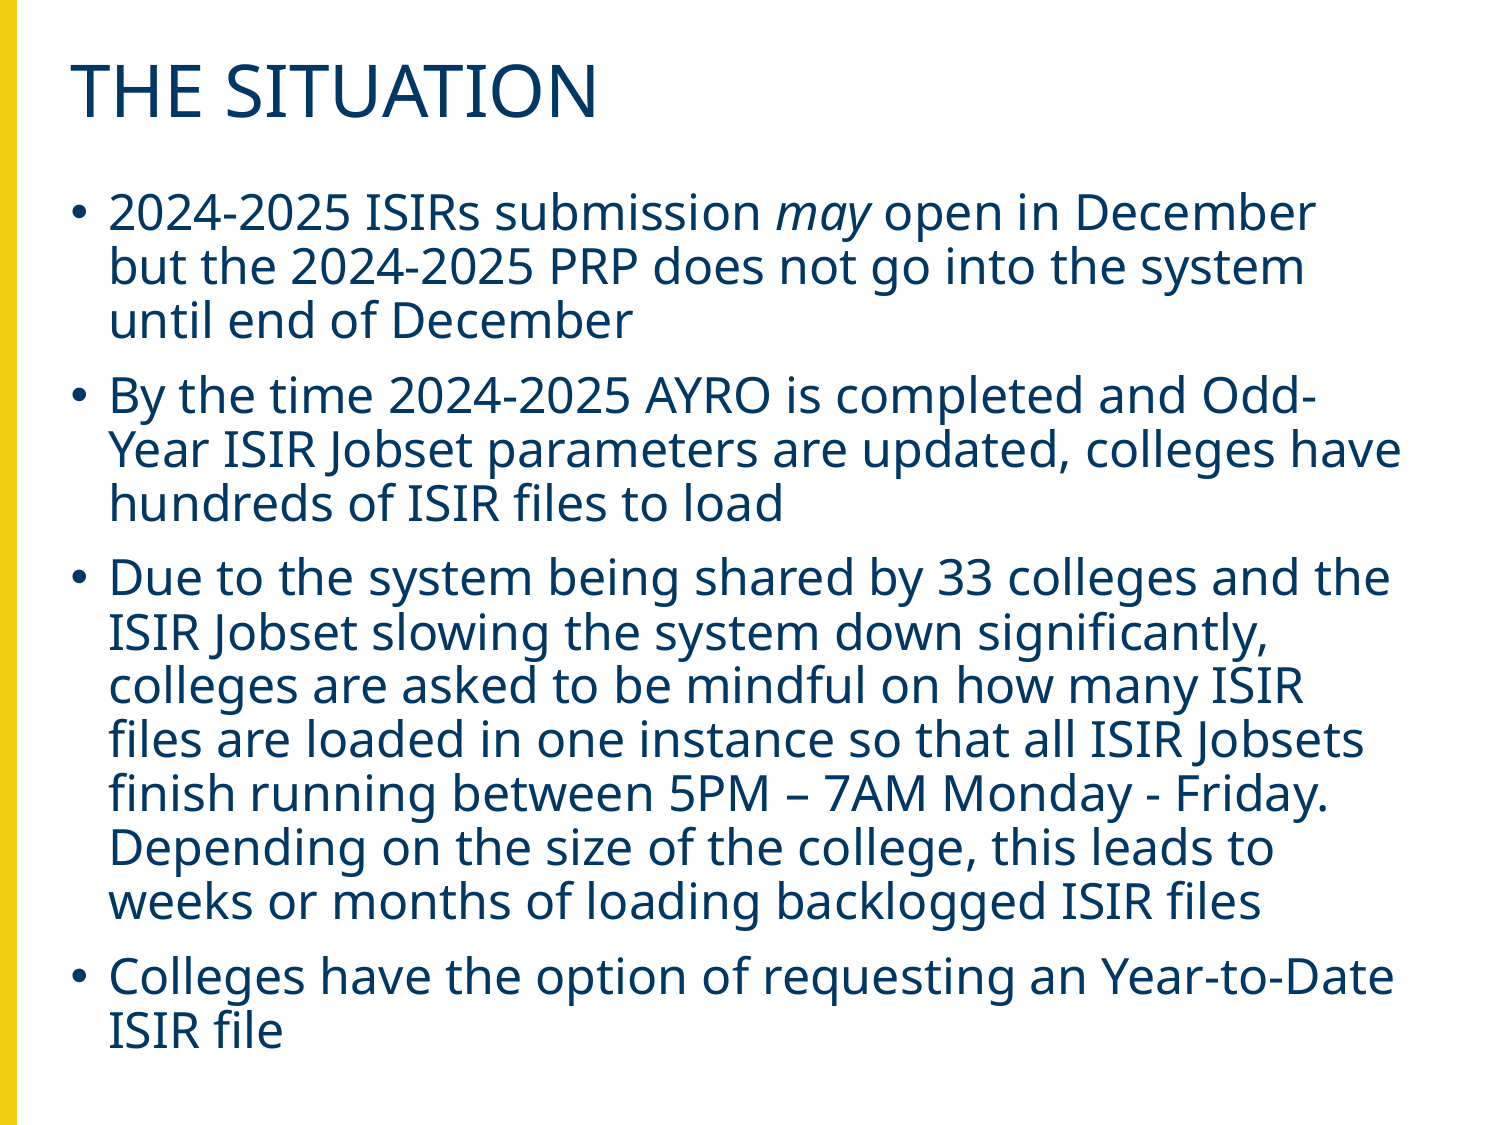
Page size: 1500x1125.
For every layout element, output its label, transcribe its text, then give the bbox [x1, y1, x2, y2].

list 2024-2025 ISIRs submission may open in December but the 2024-2025 PRP does not go into the system until end of December By the time 2024-2025 AYRO is completed and Odd-Year ISIR Jobset parameters are updated, colleges have hundreds of ISIR files to load Due to the system being shared by 33 colleges and the ISIR Jobset slowing the system down significantly, colleges are asked to be mindful on how many ISIR files are loaded in one instance so that all ISIR Jobsets finish running between 5PM – 7AM Monday - Friday. Depending on the size of the college, this leads to weeks or months of loading backlogged ISIR files Colleges have the option of requesting an Year-to-Date ISIR file [55, 179, 1421, 691]
title The situation [55, 47, 1448, 167]
